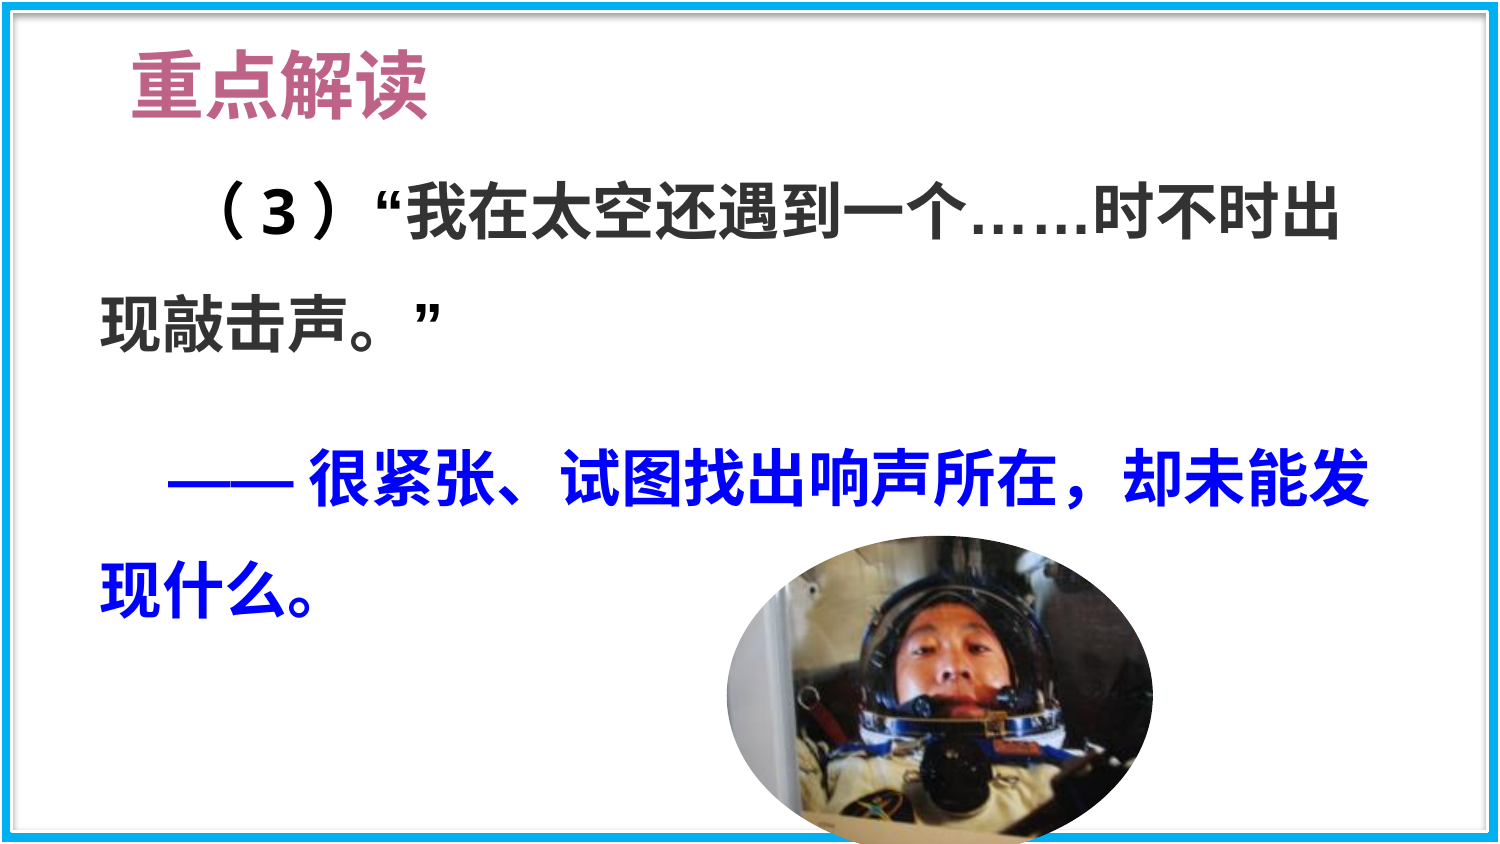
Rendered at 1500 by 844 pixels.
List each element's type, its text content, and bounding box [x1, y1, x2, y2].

text_box ——很紧张、试图找出响声所在，却未能发现什么。 [84, 394, 1416, 634]
text_box （3）“我在太空还遇到一个……时不时出现敲击声。” [84, 127, 1416, 368]
picture [726, 535, 1154, 844]
text_box 重点解读 [118, 33, 497, 127]
